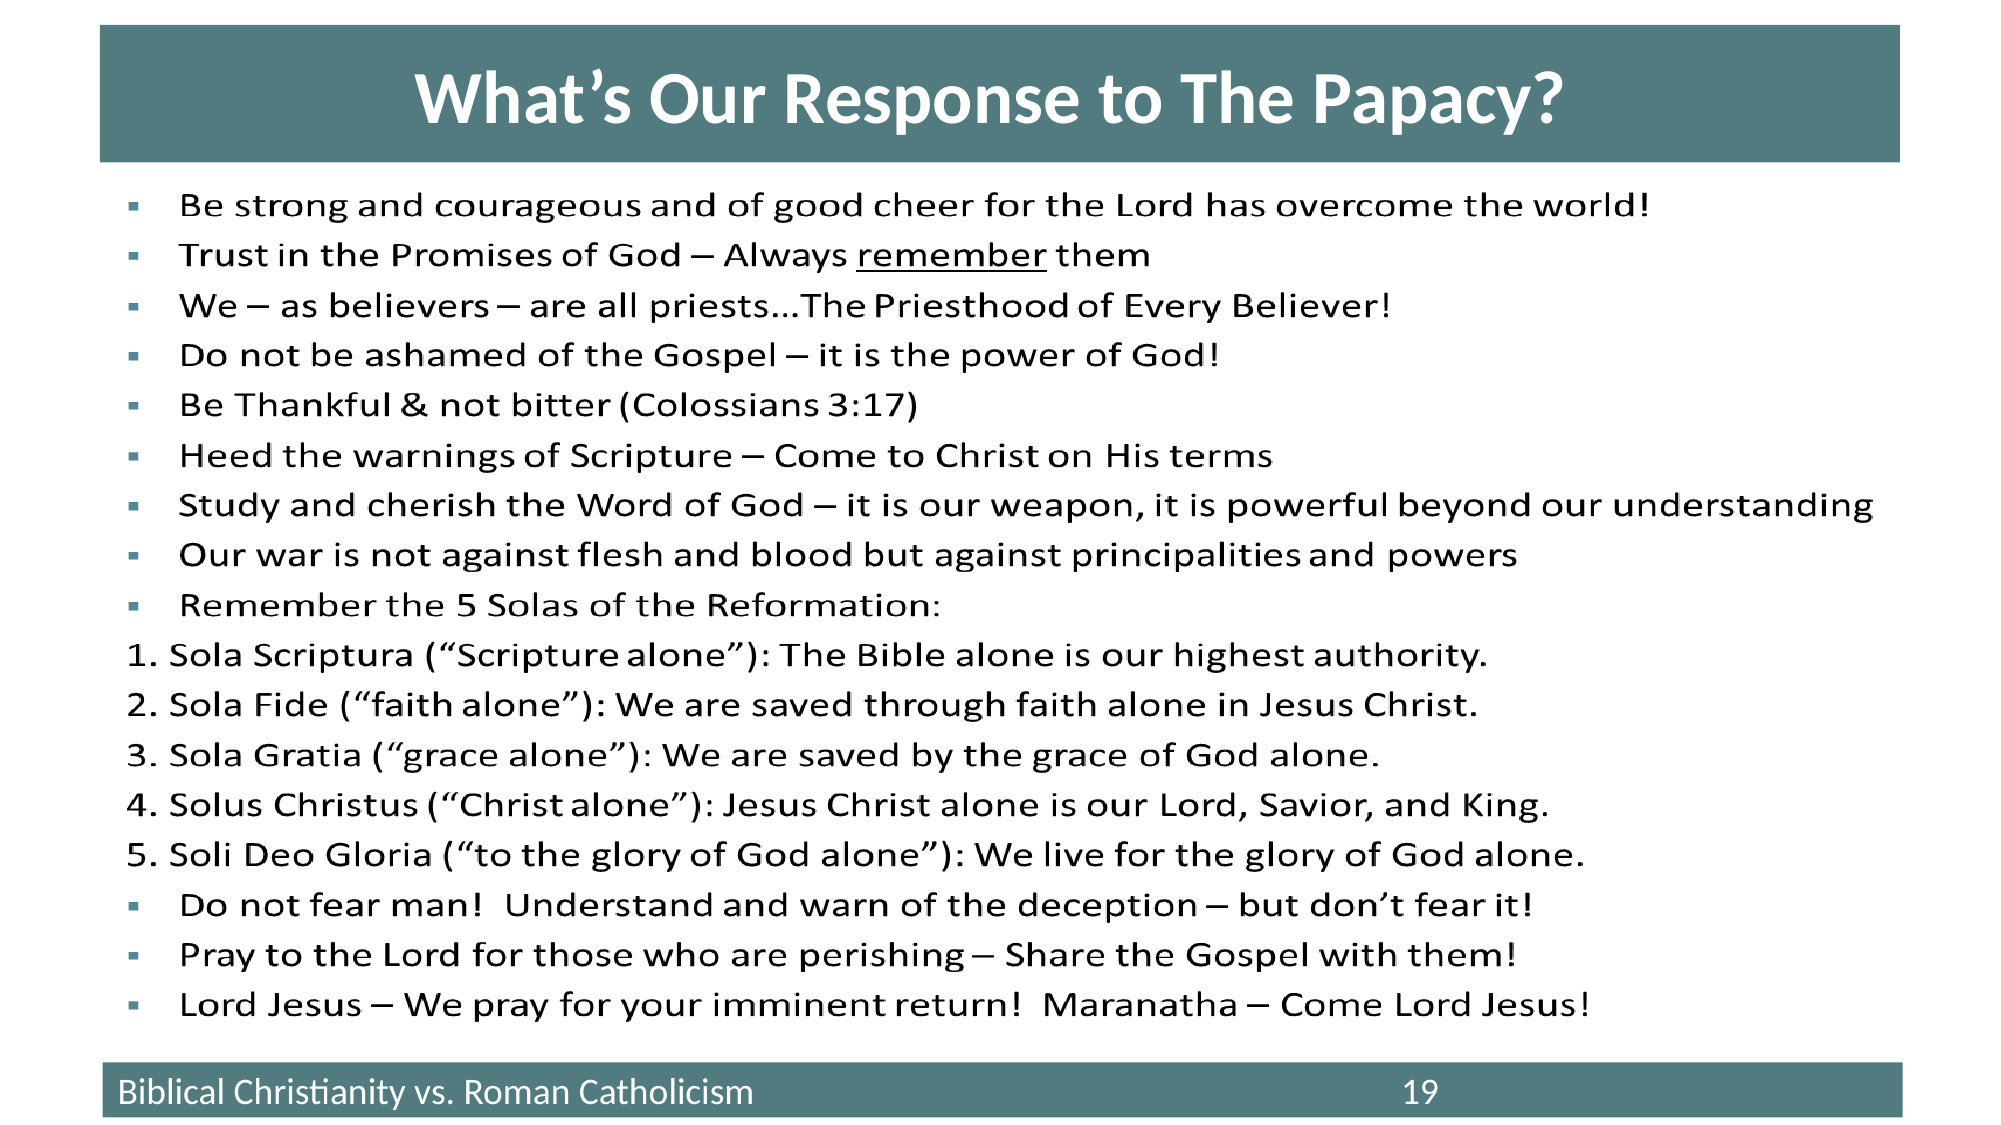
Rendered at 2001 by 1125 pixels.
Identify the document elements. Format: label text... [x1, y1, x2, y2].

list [99, 171, 1901, 1047]
title What’s Our Response to The Papacy? [99, 24, 1900, 163]
